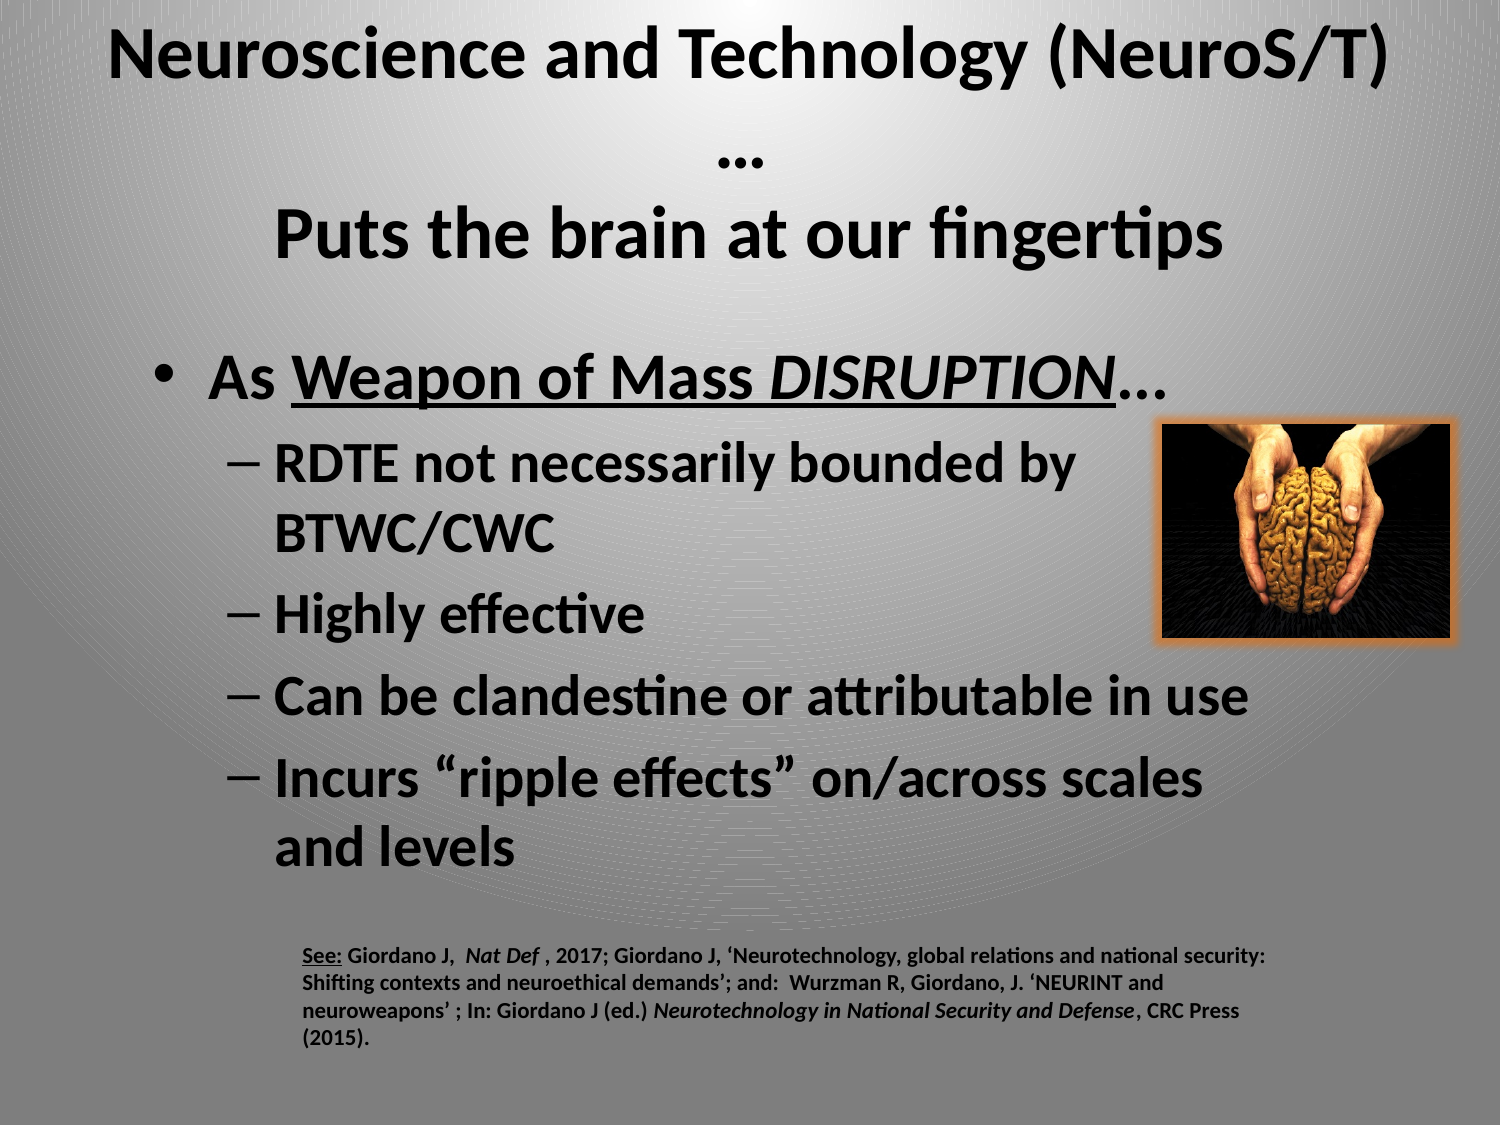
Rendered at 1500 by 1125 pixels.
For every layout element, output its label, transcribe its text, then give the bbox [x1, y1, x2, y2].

title Neuroscience and Technology (NeuroS/T)… Puts the brain at our fingertips [75, 45, 1425, 233]
list As Weapon of Mass DISRUPTION... RDTE not necessarily bounded by BTWC/CWC Highly effective Can be clandestine or attributable in use Incurs “ripple effects” on/across scales and levels See: Giordano J, Nat Def , 2017; Giordano J, ‘Neurotechnology, global relations and national security: Shifting contexts and neuroethical demands’; and: Wurzman R, Giordano, J. ‘NEURINT and neuroweapons’ ; In: Giordano J (ed.) Neurotechnology in National Security and Defense, CRC Press (2015). [137, 324, 1288, 1125]
picture [1162, 424, 1451, 638]
